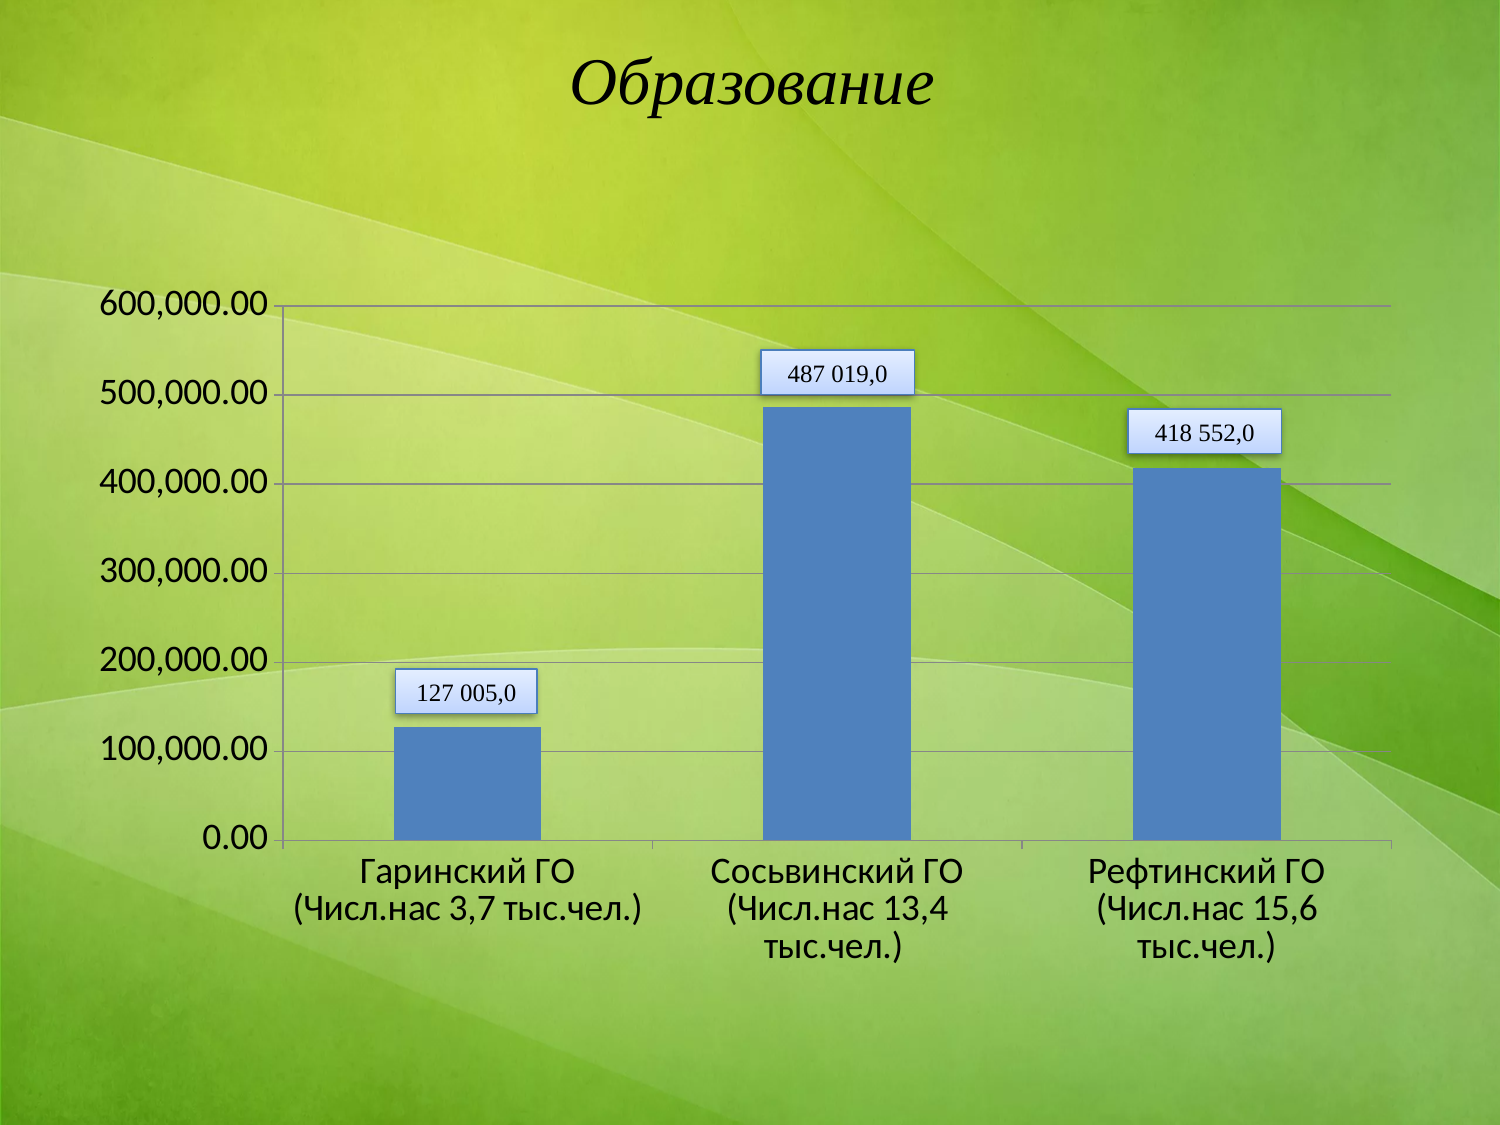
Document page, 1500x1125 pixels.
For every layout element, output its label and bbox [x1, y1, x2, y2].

picture [0, 0, 1500, 1125]
chart [74, 262, 1426, 1006]
